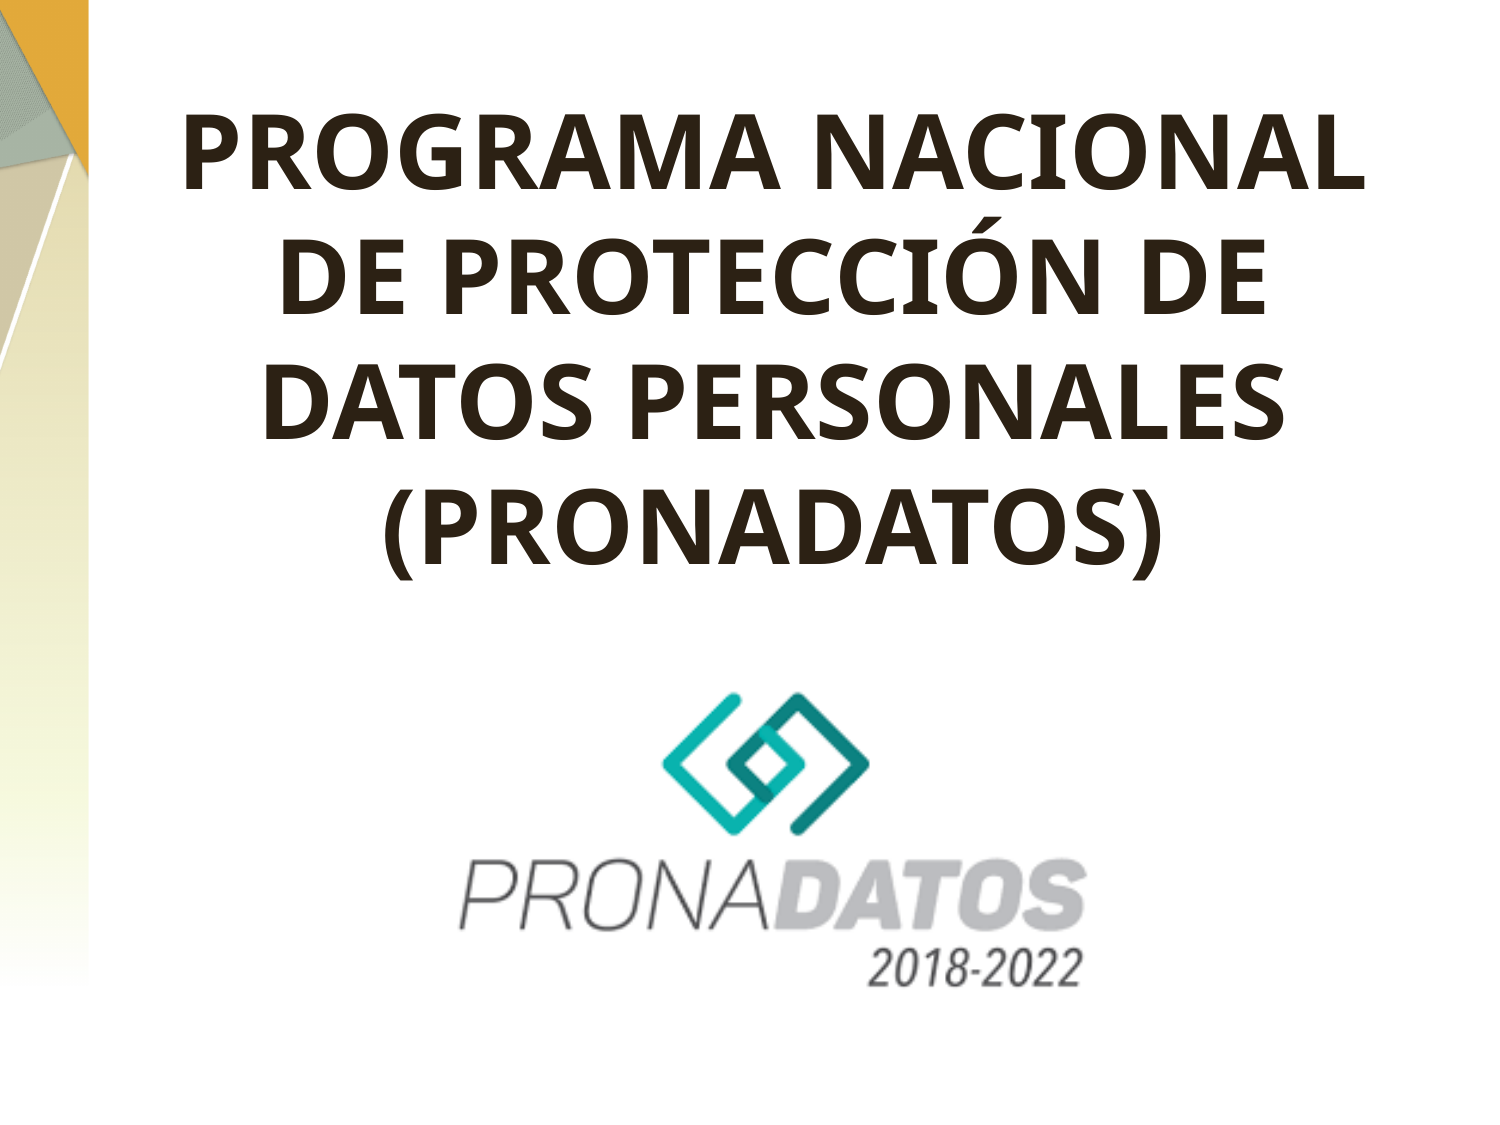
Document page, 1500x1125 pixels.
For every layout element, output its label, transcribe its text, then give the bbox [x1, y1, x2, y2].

picture [0, 0, 88, 985]
picture [425, 633, 1122, 1047]
title PROGRAMA NACIONAL DE PROTECCIÓN DE DATOS PERSONALES (PRONADATOS) [135, 78, 1411, 320]
